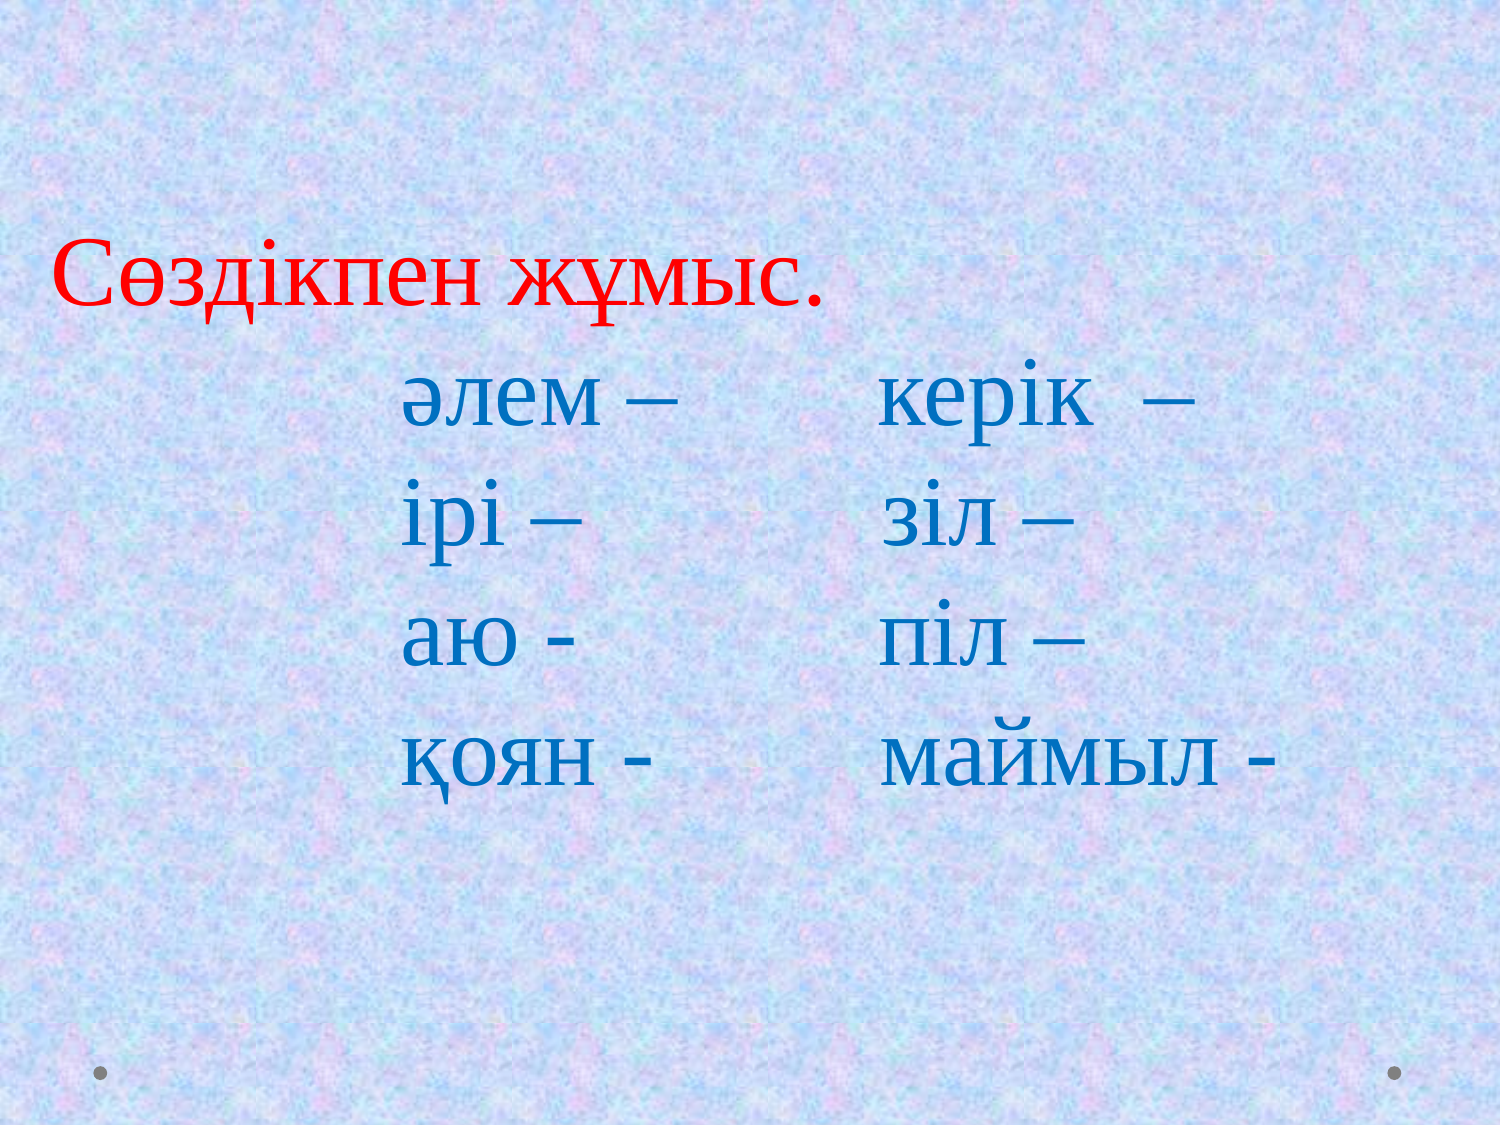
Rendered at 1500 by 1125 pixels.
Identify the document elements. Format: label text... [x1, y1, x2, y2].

text_box Сөздікпен жұмыс. әлем – керік – ірі – зіл – аю - піл – қоян - маймыл - [36, 198, 1295, 933]
picture [0, 0, 1500, 1125]
